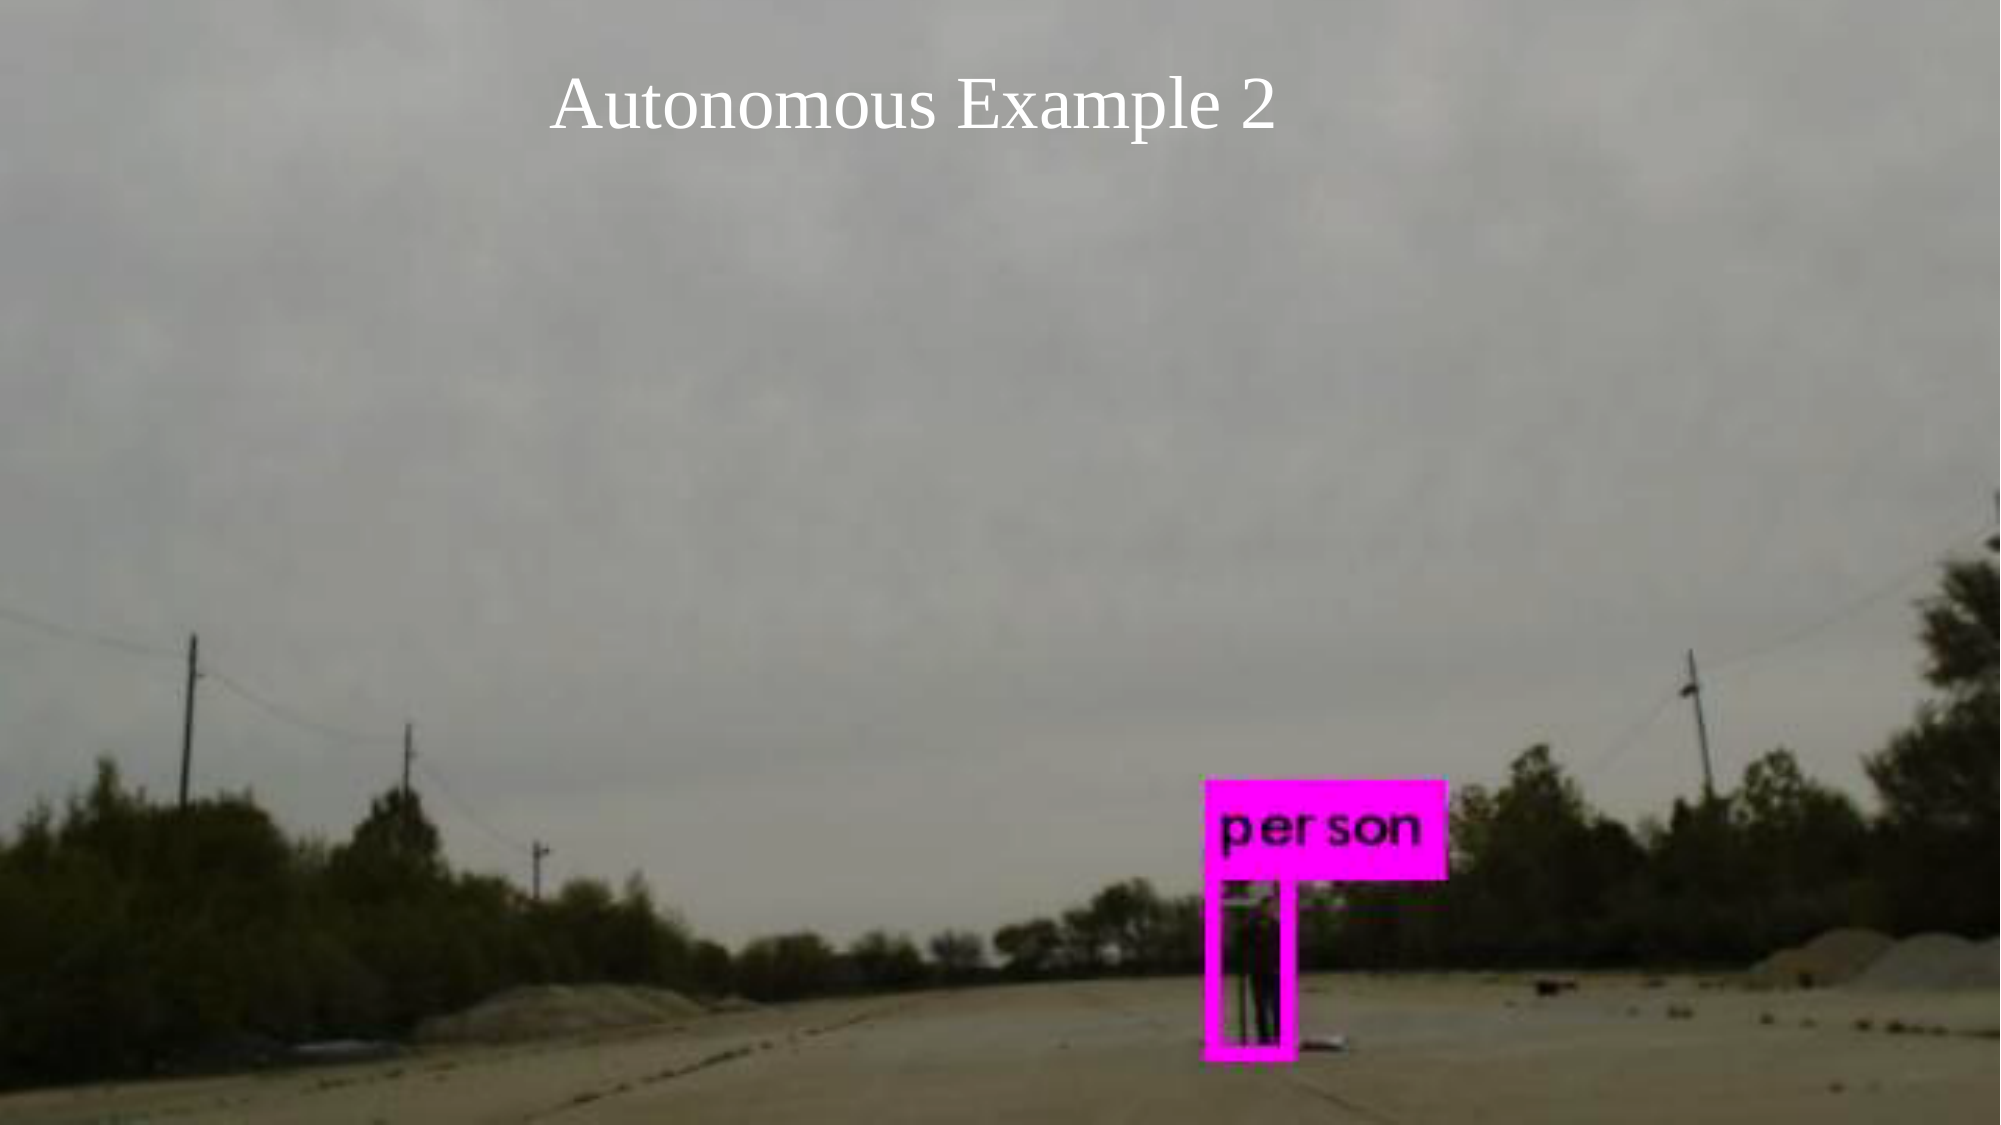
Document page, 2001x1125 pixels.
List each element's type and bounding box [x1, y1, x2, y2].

text_box [0, 0, 2000, 1125]
